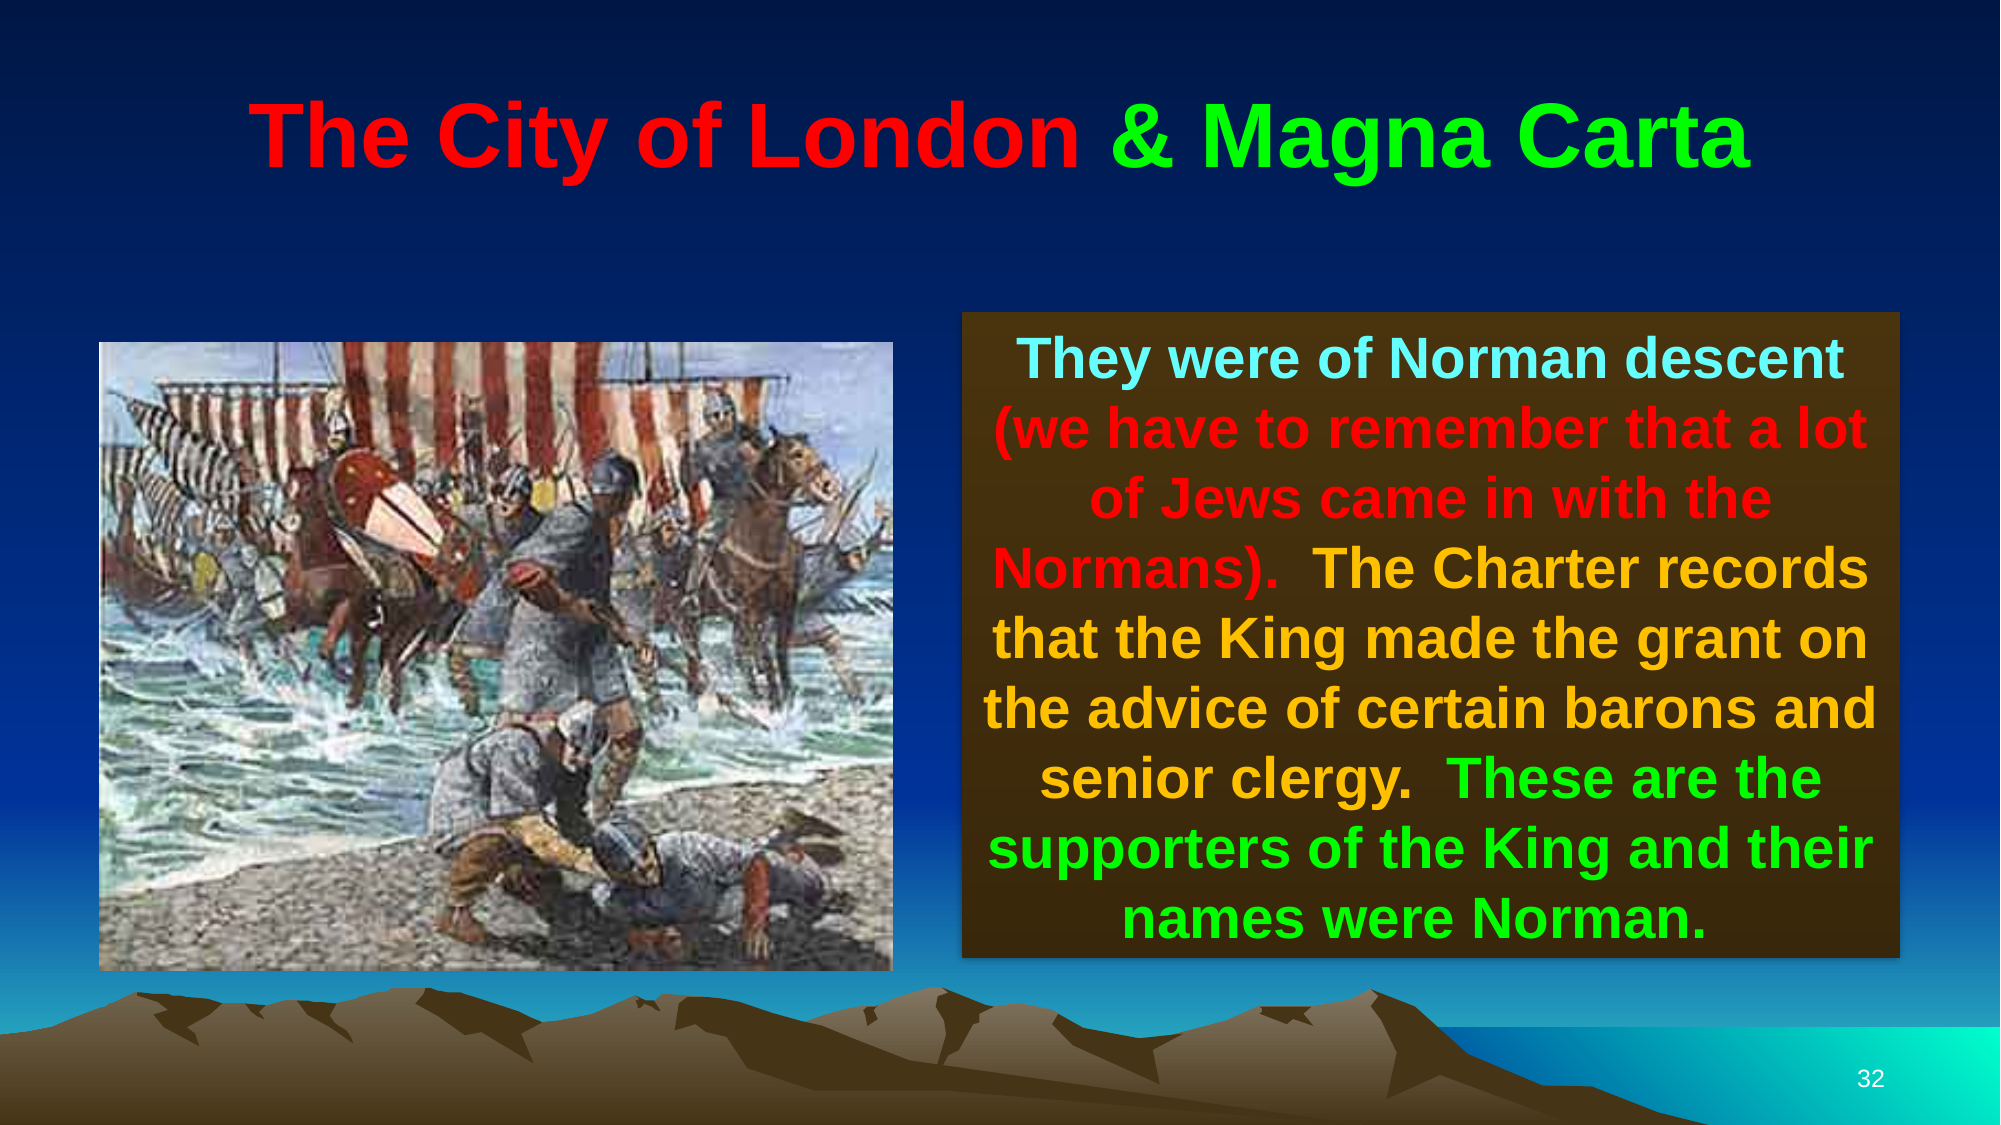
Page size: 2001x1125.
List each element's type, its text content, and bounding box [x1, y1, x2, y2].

text_box They were of Norman descent (we have to remember that a lot of Jews came in with the Normans). The Charter records that the King made the grant on the advice of certain barons and senior clergy. These are the supporters of the King and their names were Norman. [962, 312, 1900, 958]
slide_number 32 [1433, 1024, 1901, 1101]
picture [99, 342, 894, 971]
title The City of London & Magna Carta [99, 37, 1901, 226]
